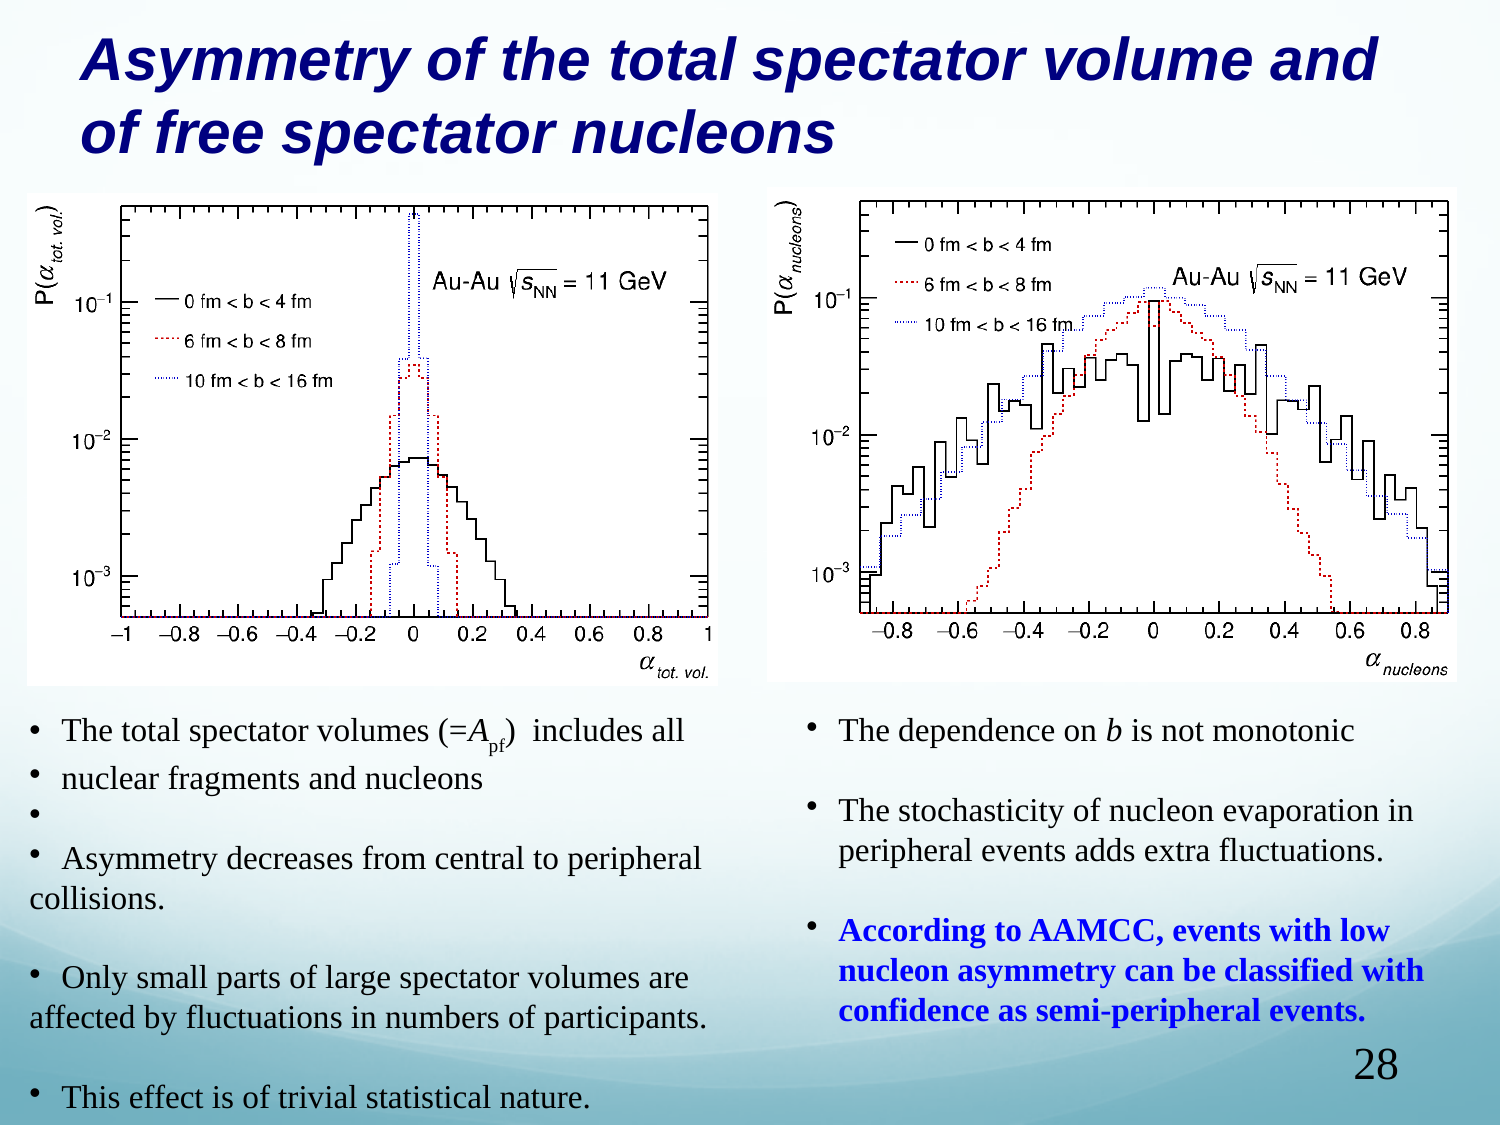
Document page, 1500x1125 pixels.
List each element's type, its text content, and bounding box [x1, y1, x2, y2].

text_box Asymmetry of the total spectator volume and of free spectator nucleons [80, 19, 1409, 166]
text_box The dependence on b is not monotonic The stochasticity of nucleon evaporation in peripheral events adds extra fluctuations. According to AAMCC, events with low nucleon asymmetry can be classified with confidence as semi-peripheral events. [792, 701, 1468, 1094]
picture [27, 192, 719, 687]
picture [766, 186, 1458, 683]
text_box The total spectator volumes (=Apf) includes all nuclear fragments and nucleons Asymmetry decreases from central to peripheral collisions. Only small parts of large spectator volumes are affected by fluctuations in numbers of participants. This effect is of trivial statistical nature. [16, 701, 743, 1100]
text_box 28 [1353, 1033, 1500, 1089]
